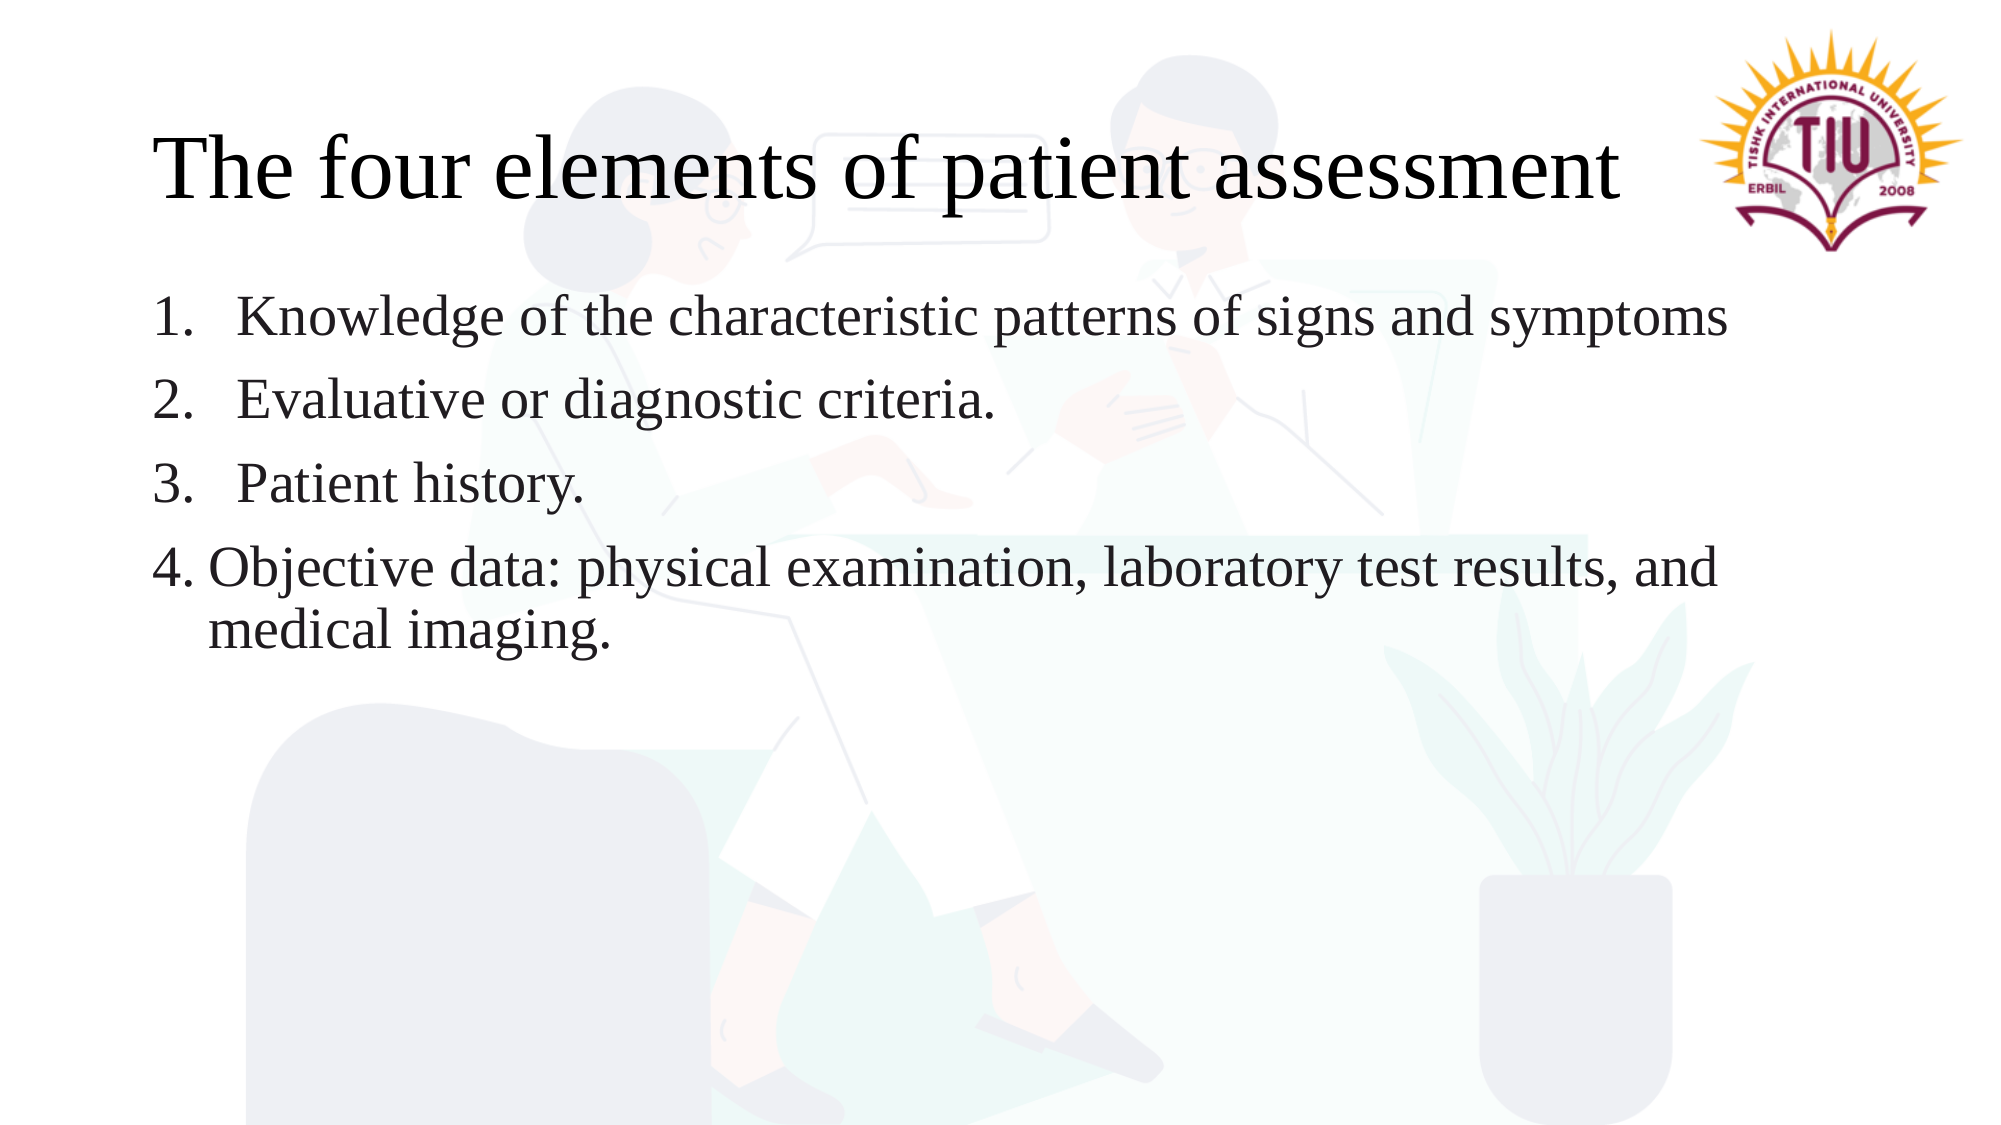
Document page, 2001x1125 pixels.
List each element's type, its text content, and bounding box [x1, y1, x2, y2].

title The four elements of patient assessment [137, 59, 1694, 277]
picture [1694, 2, 1969, 278]
list Knowledge of the characteristic patterns of signs and symptoms Evaluative or diagnostic criteria. Patient history. Objective data: physical examination, laboratory test results, and medical imaging. [137, 277, 1863, 1045]
